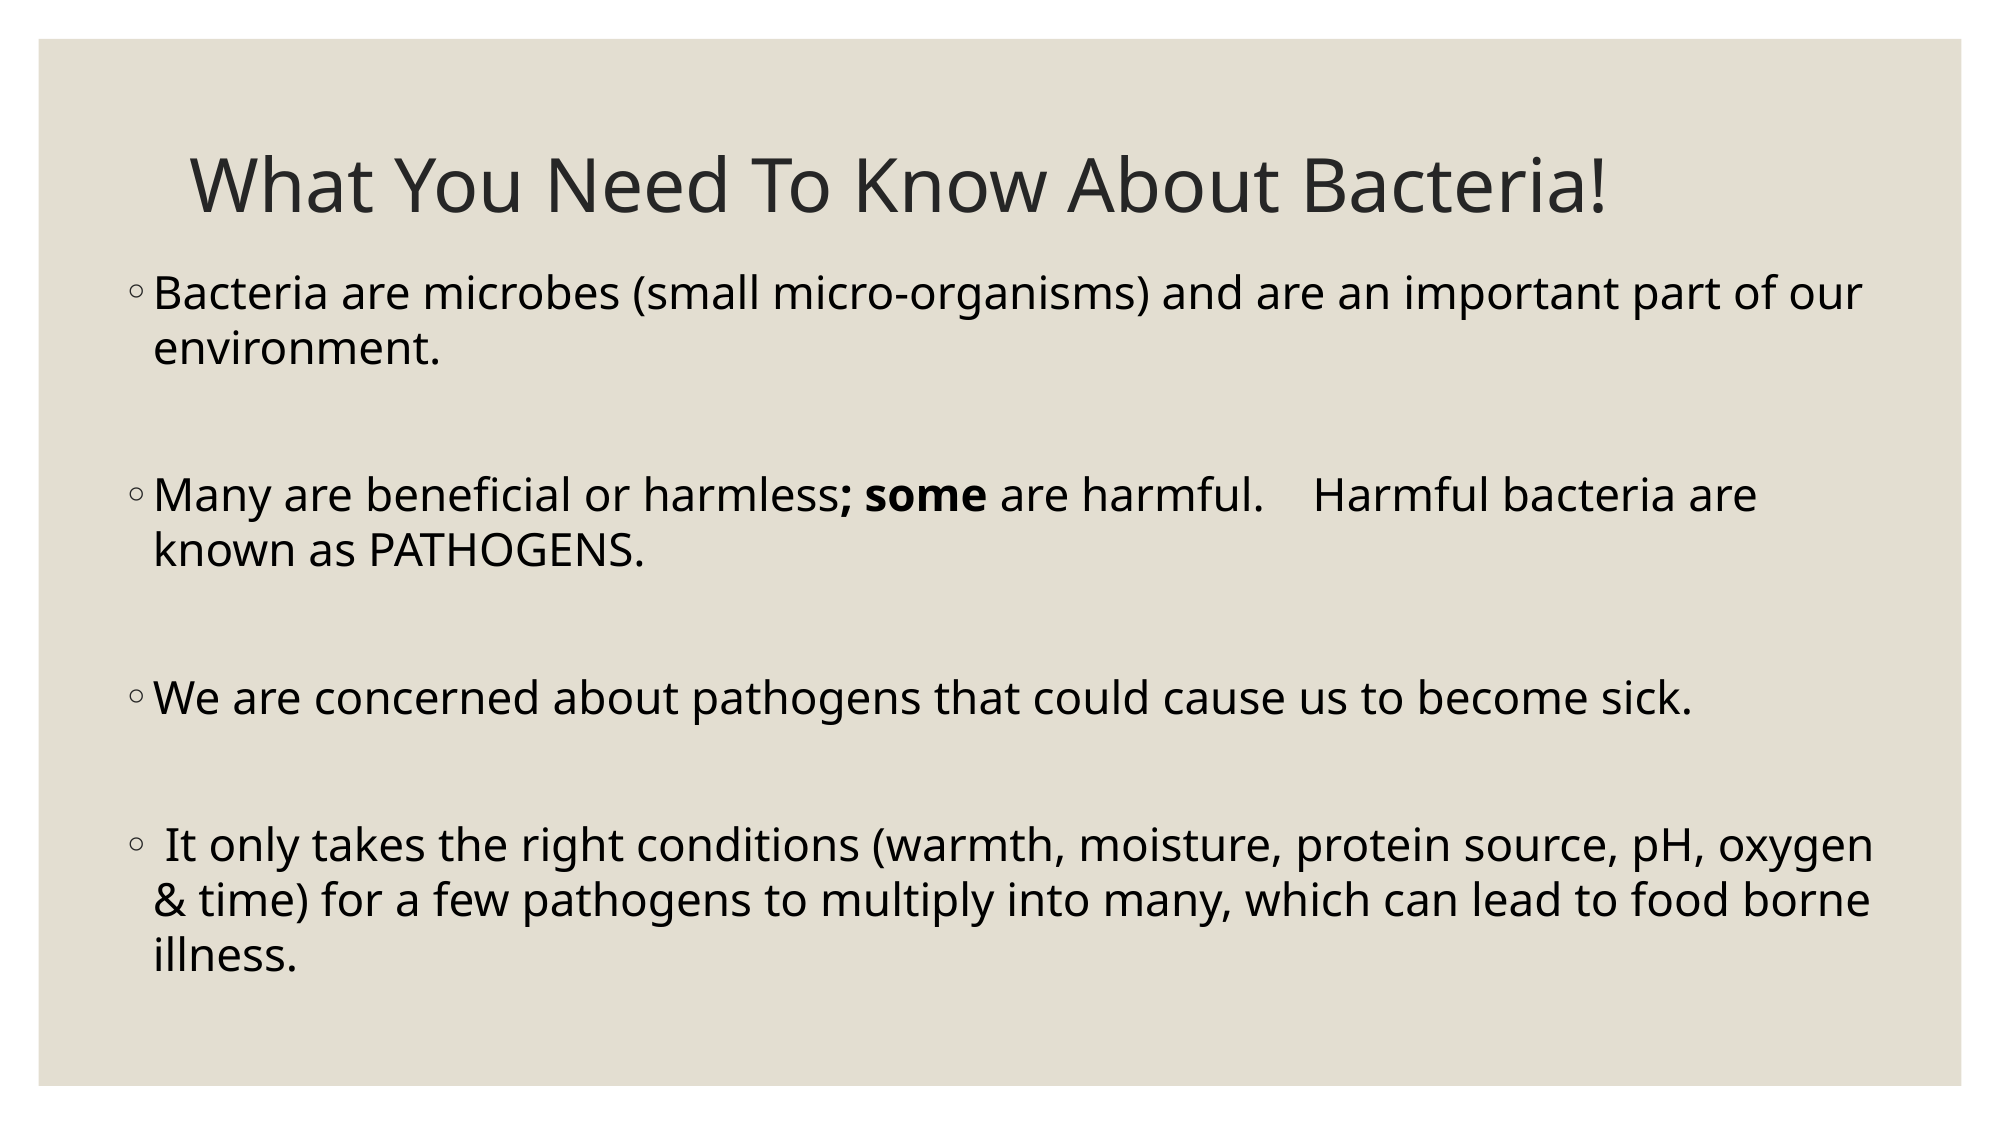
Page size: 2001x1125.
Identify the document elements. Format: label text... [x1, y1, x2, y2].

title What You Need To Know About Bacteria! [174, 75, 1825, 256]
list Bacteria are microbes (small micro-organisms) and are an important part of our environment. Many are beneficial or harmless; some are harmful. Harmful bacteria are known as PATHOGENS. We are concerned about pathogens that could cause us to become sick. It only takes the right conditions (warmth, moisture, protein source, pH, oxygen & time) for a few pathogens to multiply into many, which can lead to food borne illness. [107, 256, 1929, 1055]
